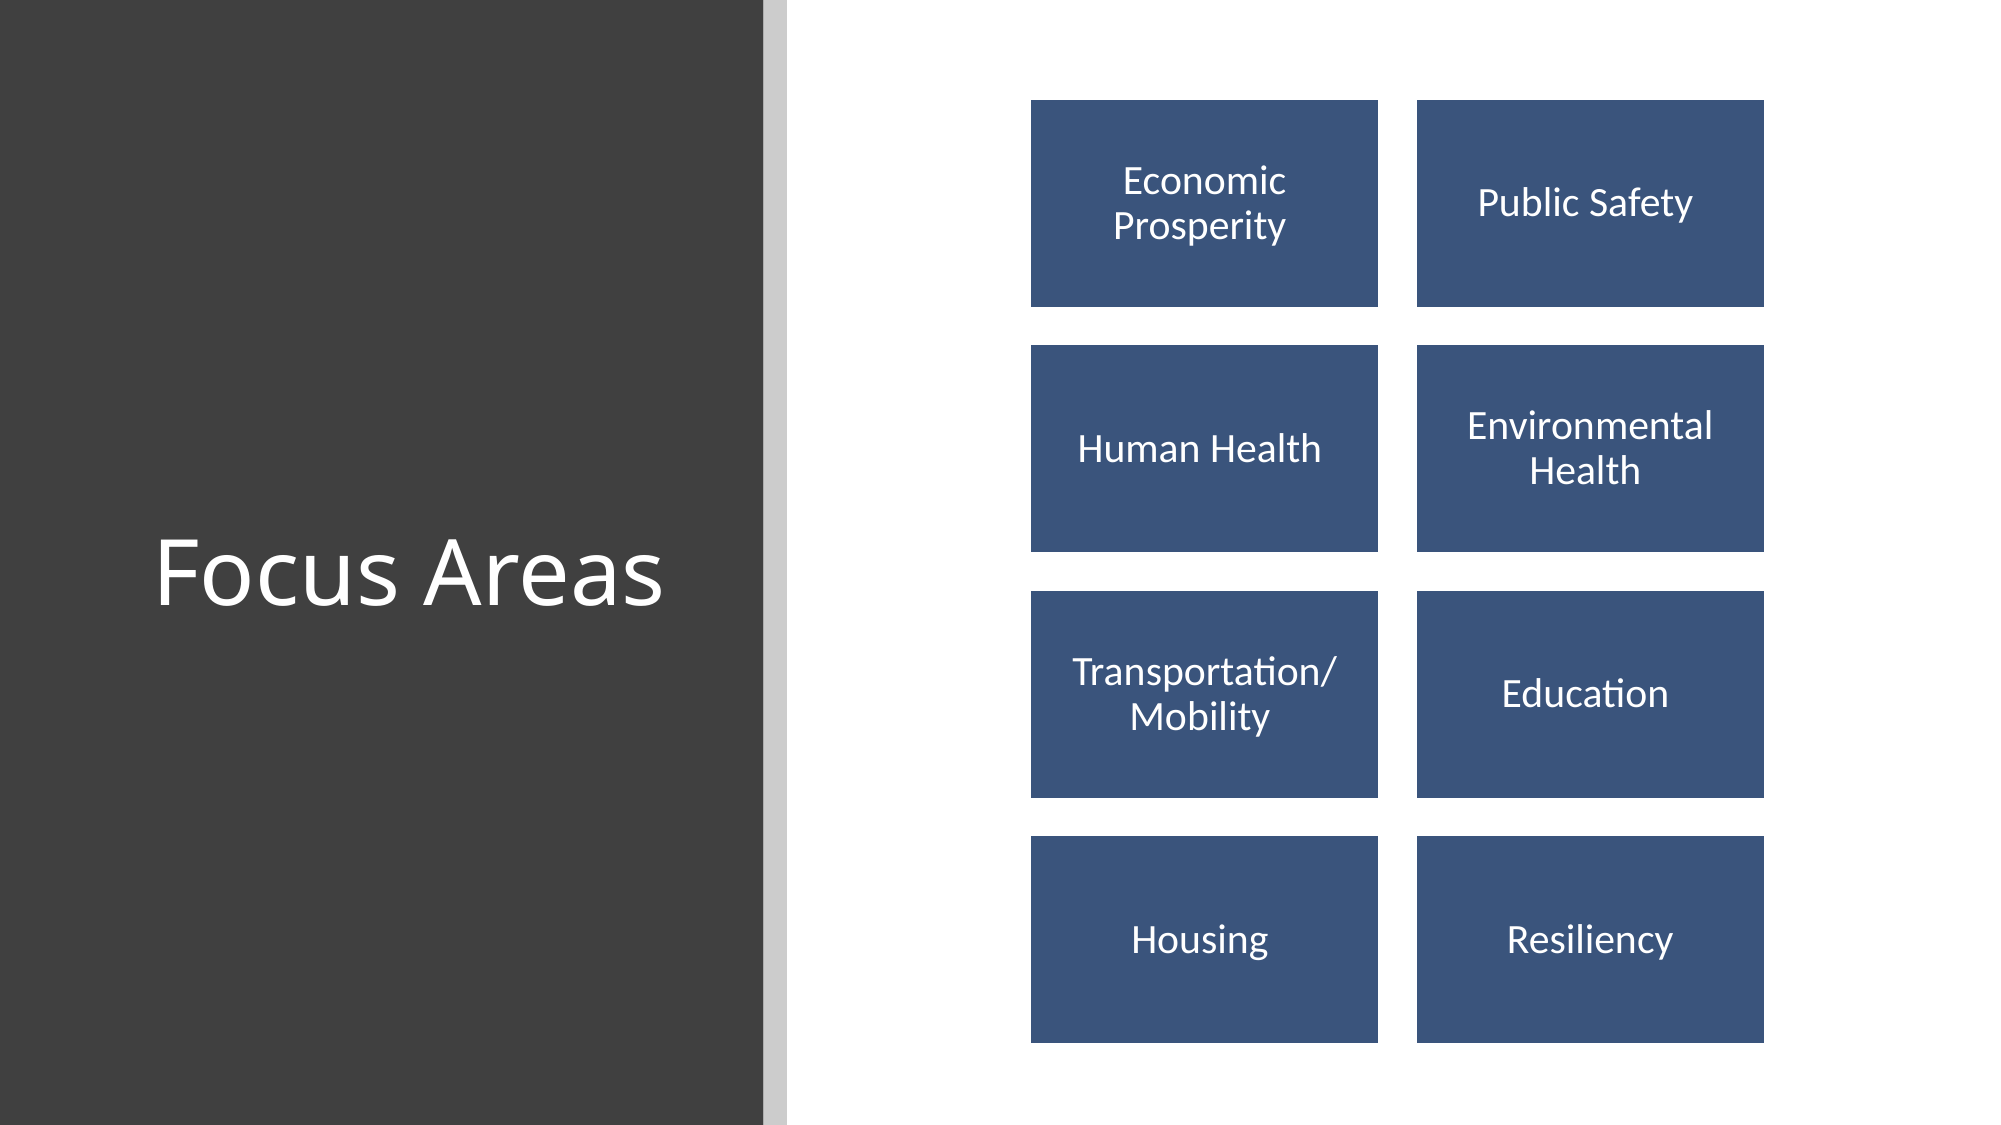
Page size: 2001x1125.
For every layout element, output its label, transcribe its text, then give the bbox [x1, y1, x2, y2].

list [880, 97, 1915, 1046]
title Focus Areas [137, 133, 685, 1020]
text_box [762, 0, 788, 1125]
text_box [0, 0, 762, 1125]
